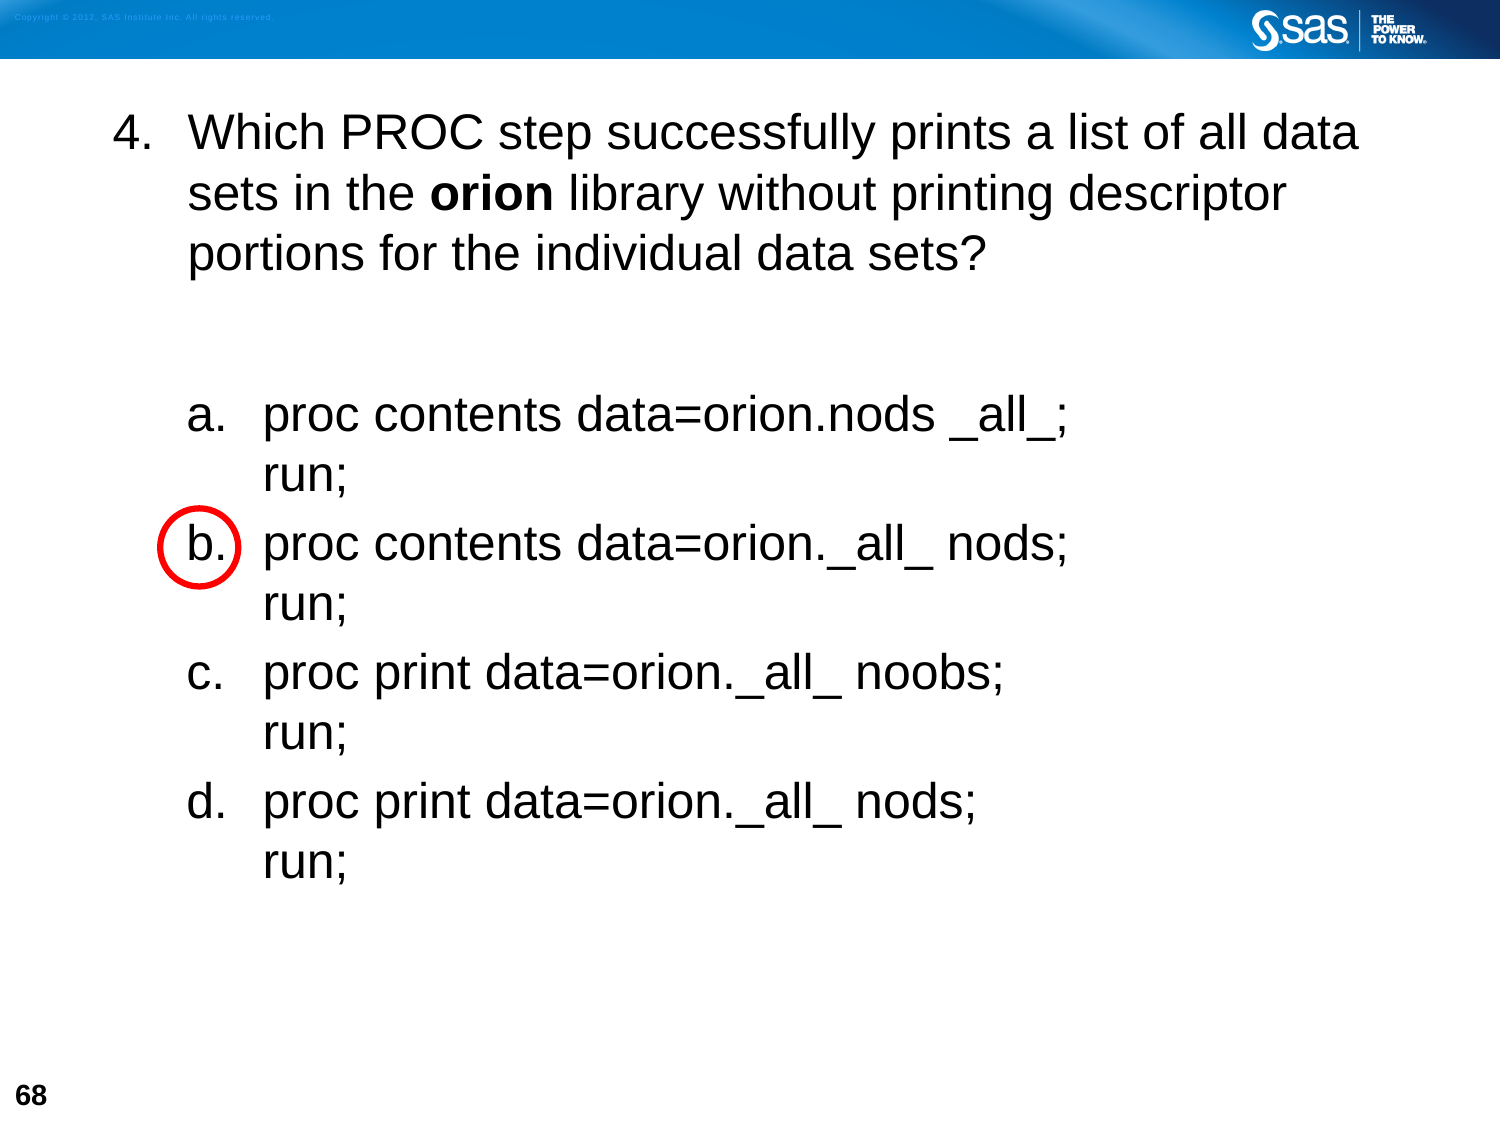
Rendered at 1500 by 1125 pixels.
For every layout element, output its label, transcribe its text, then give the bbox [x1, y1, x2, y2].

picture [0, 0, 1500, 59]
text_box [160, 508, 239, 587]
list Which PROC step successfully prints a list of all data sets in the orion library without printing descriptor portions for the individual data sets? proc contents data=orion.nods _all_; run; proc contents data=orion._all_ nods; run; proc print data=orion._all_ noobs; run; proc print data=orion._all_ nods; run; [112, 99, 1400, 800]
